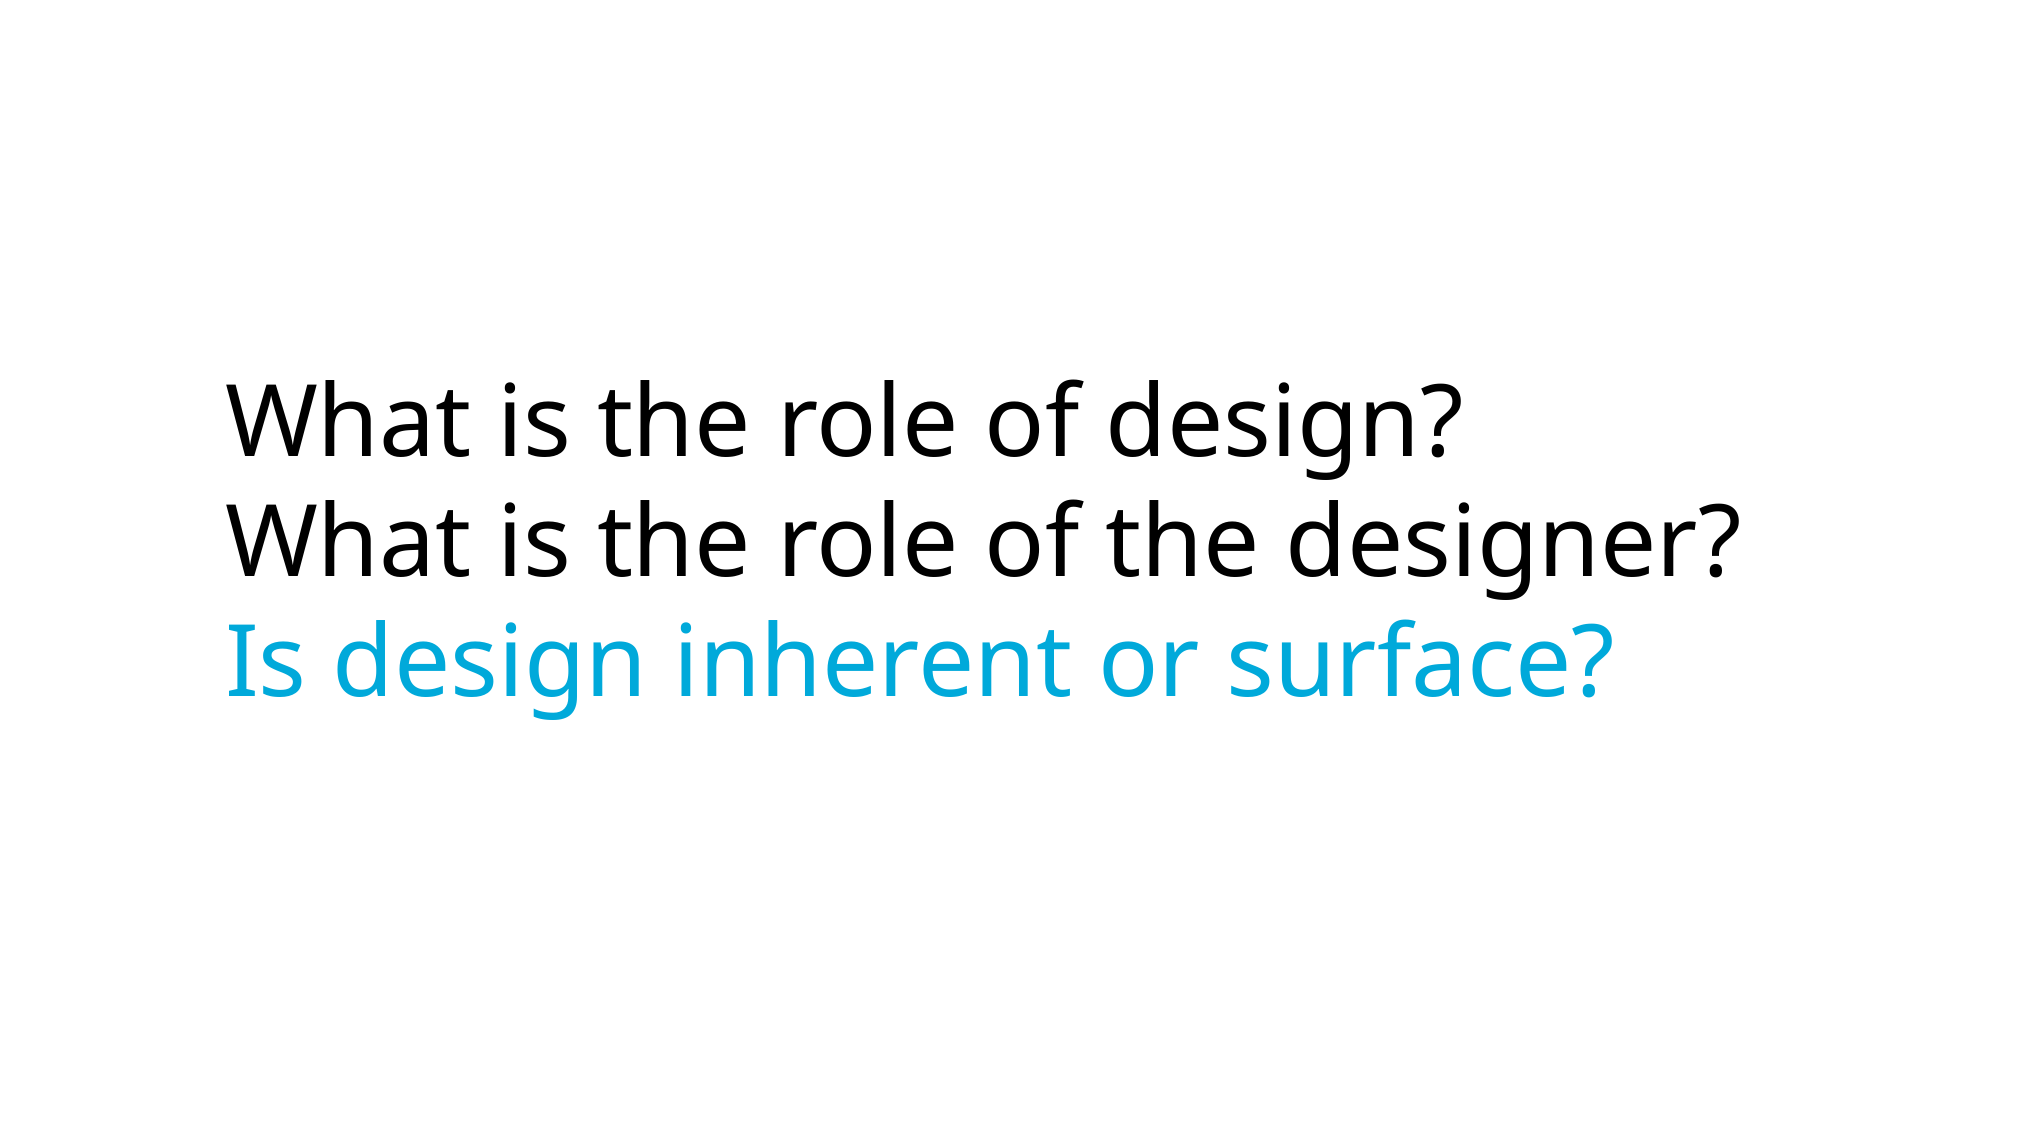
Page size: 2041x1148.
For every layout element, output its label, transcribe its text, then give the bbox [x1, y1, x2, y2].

title What is the role of design? What is the role of the designer? Is design inherent or surface? [195, 348, 1846, 499]
